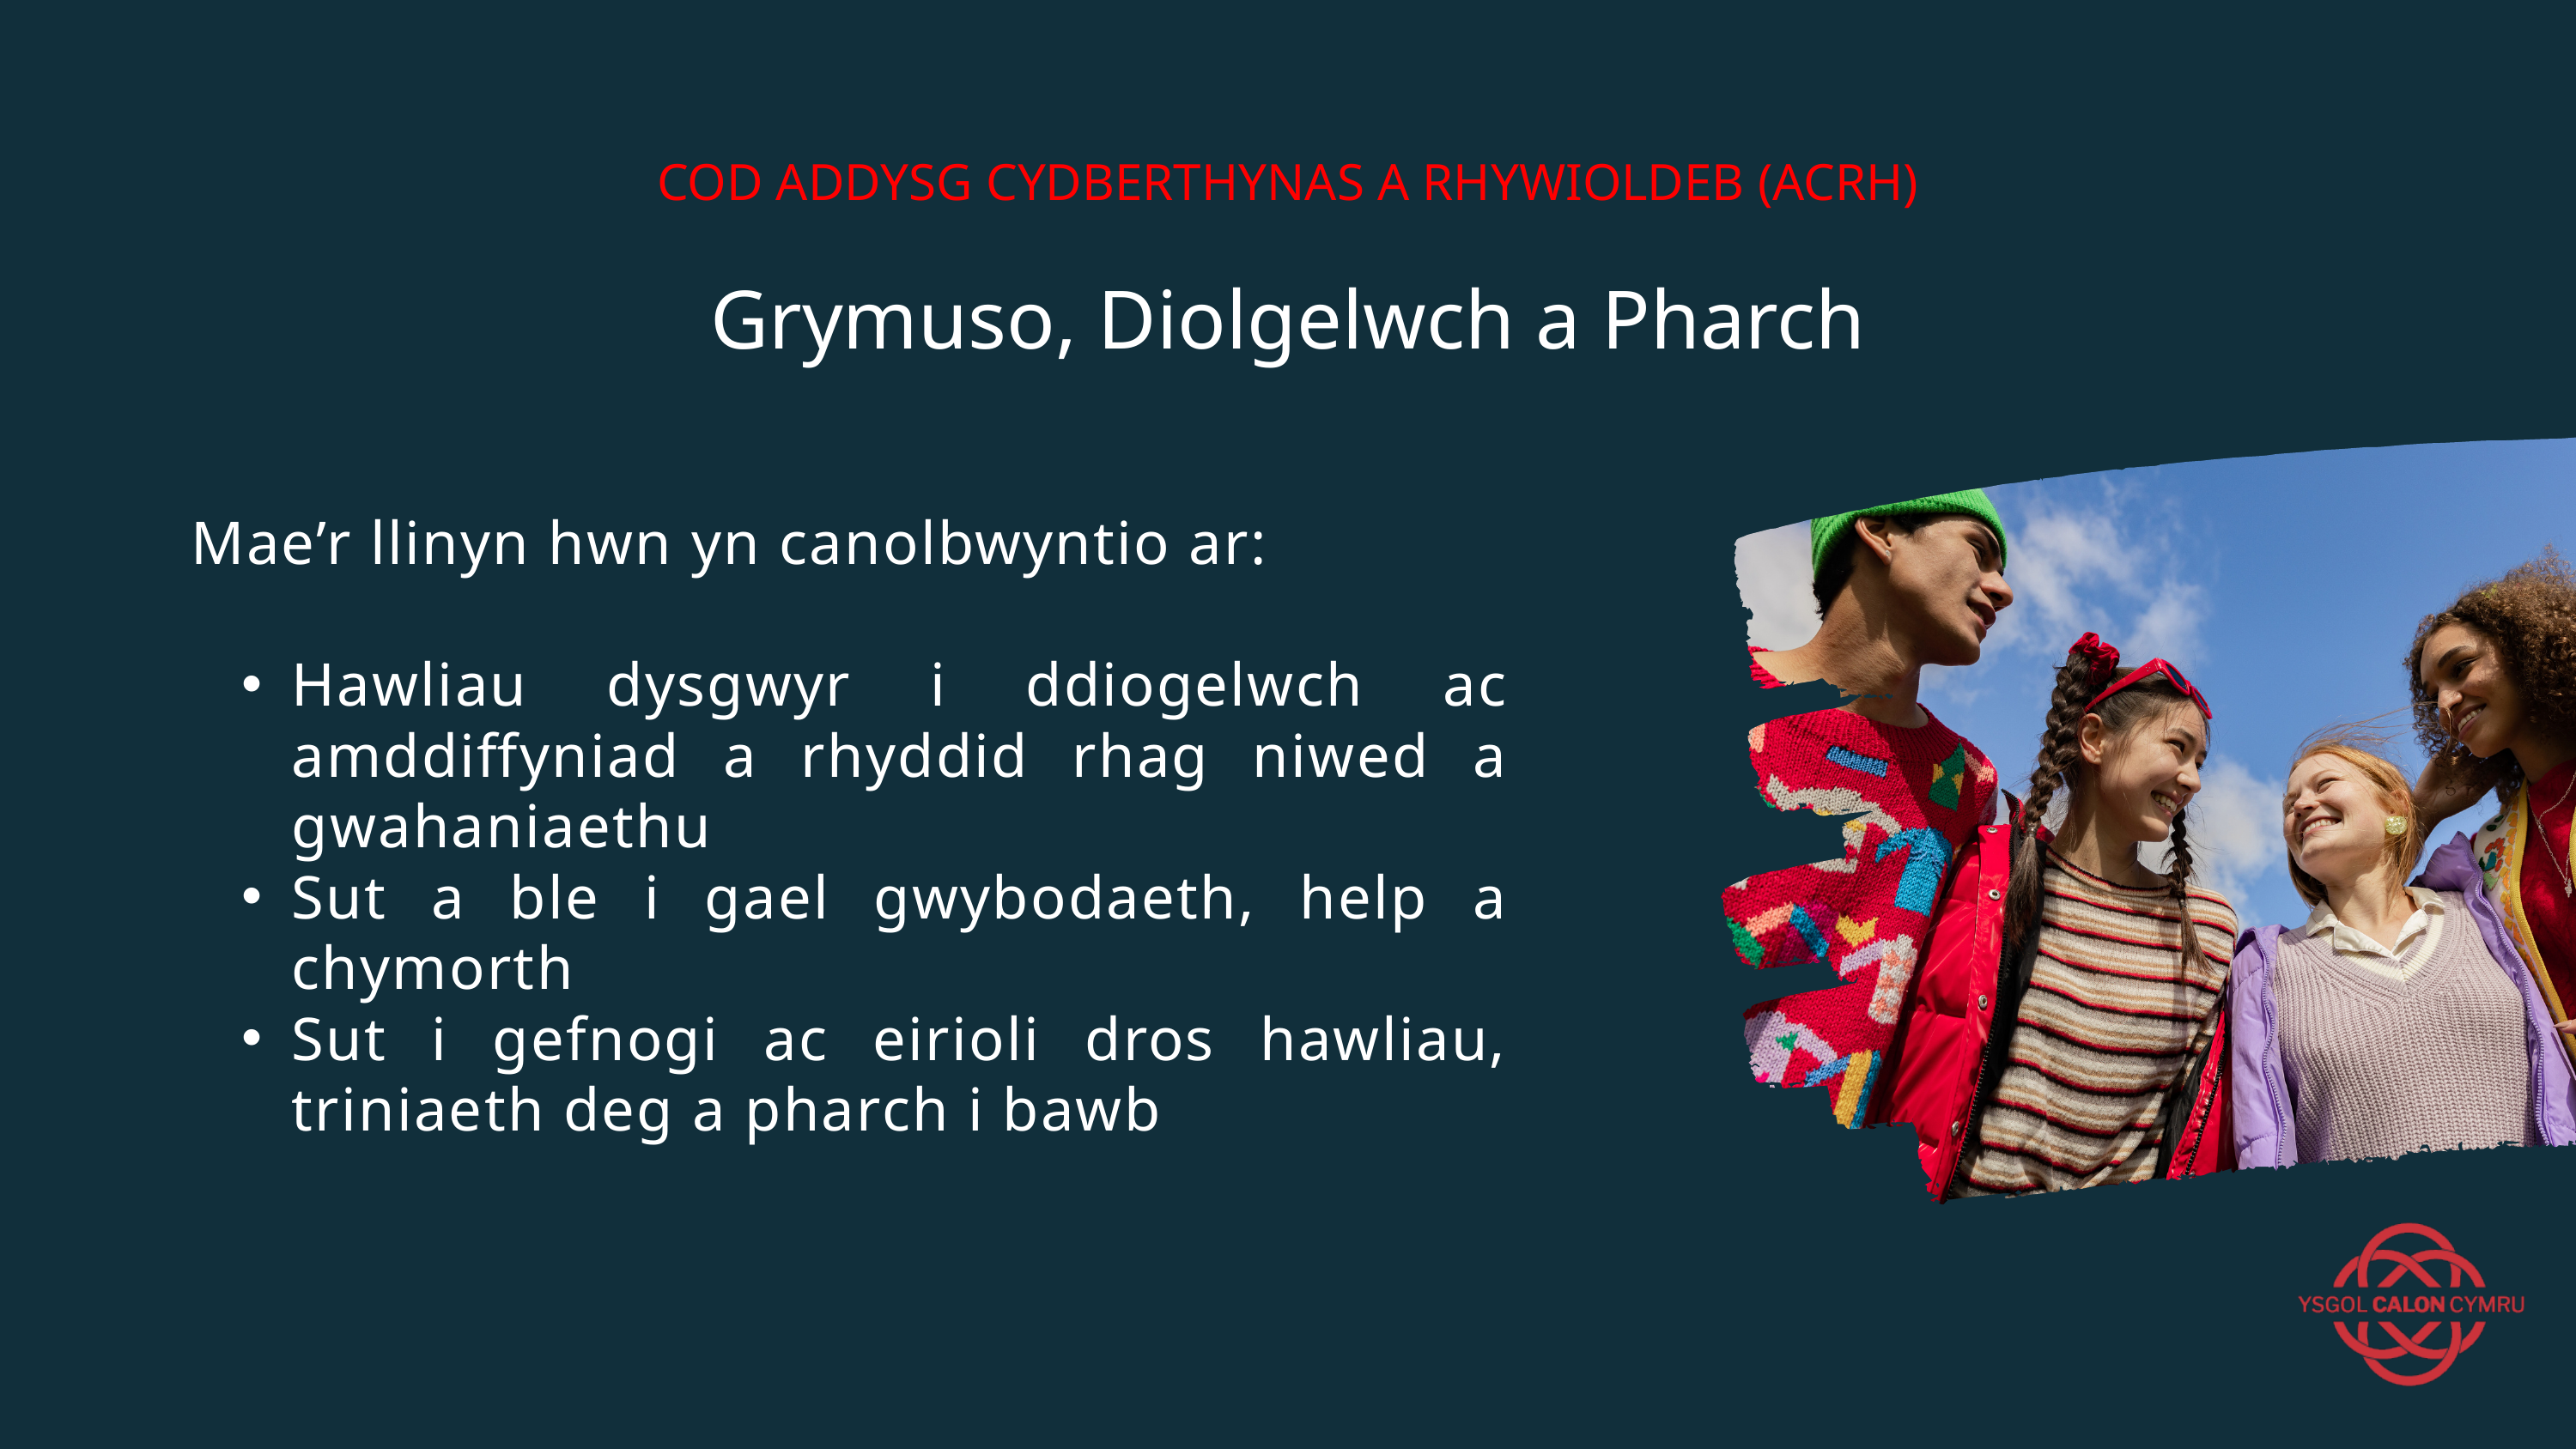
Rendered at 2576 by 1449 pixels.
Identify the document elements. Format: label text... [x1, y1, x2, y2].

text_box Grymuso, Diolgelwch a Pharch [544, 252, 2032, 365]
text_box Mae’r llinyn hwn yn canolbwyntio ar: Hawliau dysgwyr i ddiogelwch ac amddiffyniad a rhyddid rhag niwed a gwahaniaethu Sut a ble i gael gwybodaeth, help a chymorth Sut i gefnogi ac eirioli dros hawliau, triniaeth deg a pharch i bawb [191, 506, 1510, 1143]
picture [2281, 1216, 2537, 1391]
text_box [1722, 434, 2576, 1205]
text_box COD ADDYSG CYDBERTHYNAS A RHYWIOLDEB (ACRH) [144, 91, 2432, 211]
